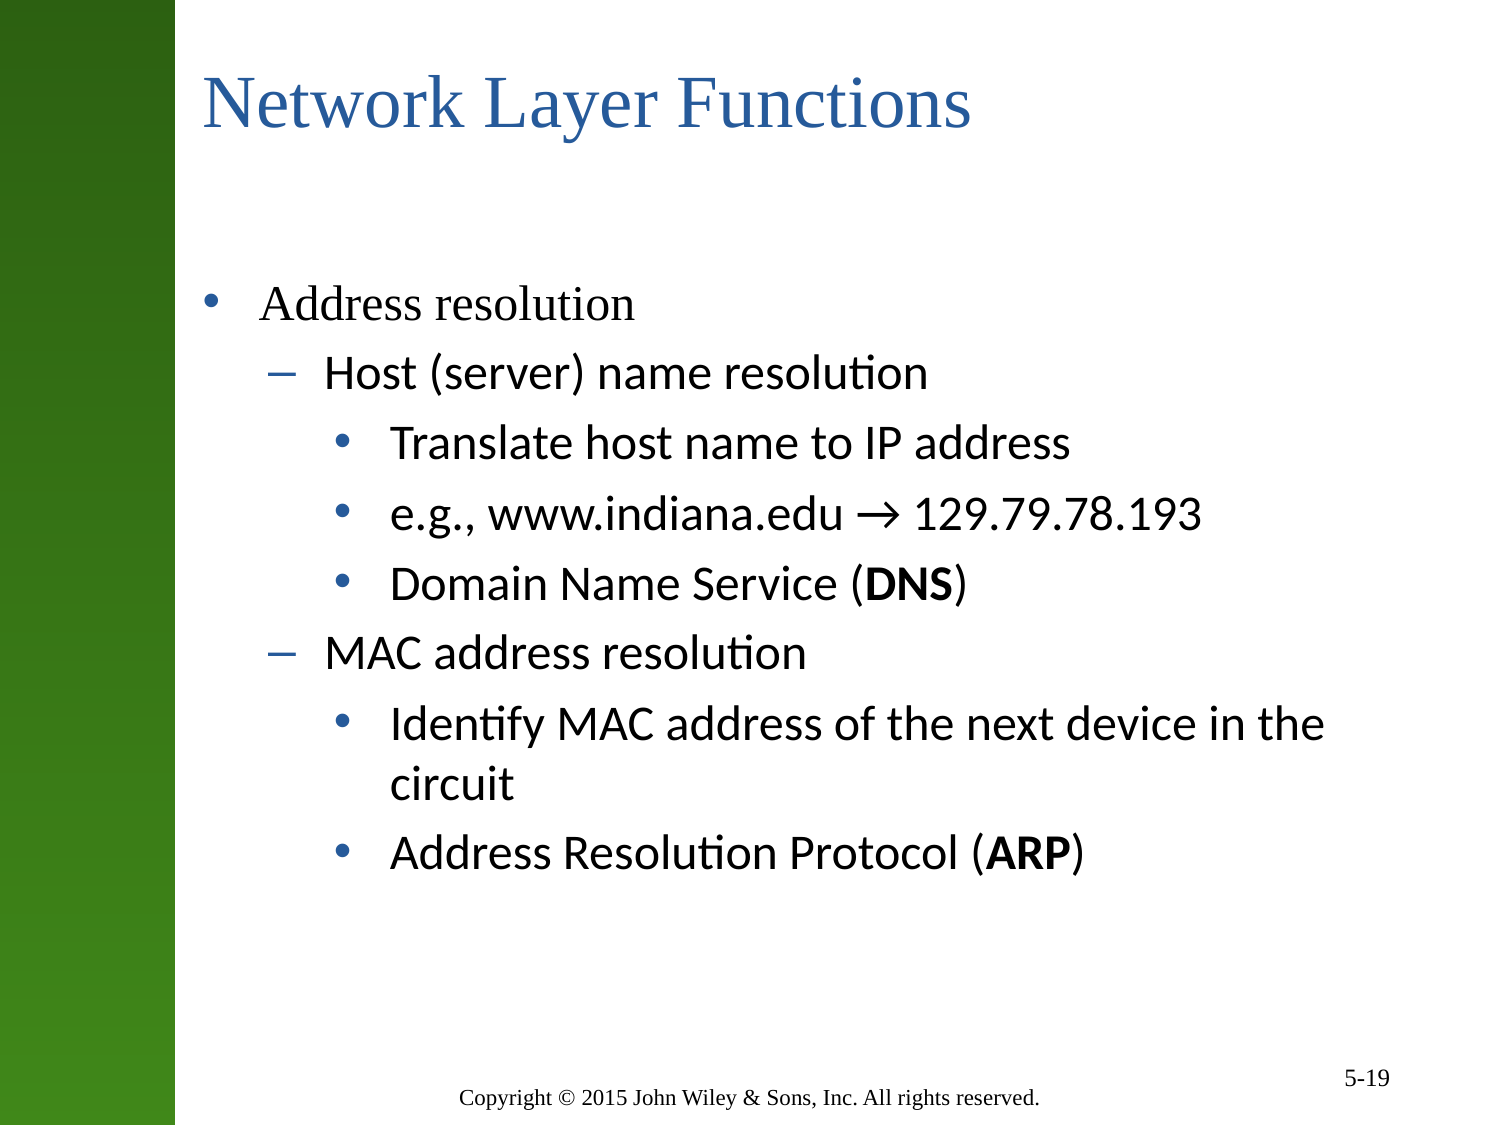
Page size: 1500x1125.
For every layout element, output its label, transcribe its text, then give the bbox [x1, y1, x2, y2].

list Address resolution Host (server) name resolution Translate host name to IP address e.g., www.indiana.edu → 129.79.78.193 Domain Name Service (DNS) MAC address resolution Identify MAC address of the next device in the circuit Address Resolution Protocol (ARP) [187, 262, 1450, 1005]
title Network Layer Functions [187, 45, 1450, 233]
